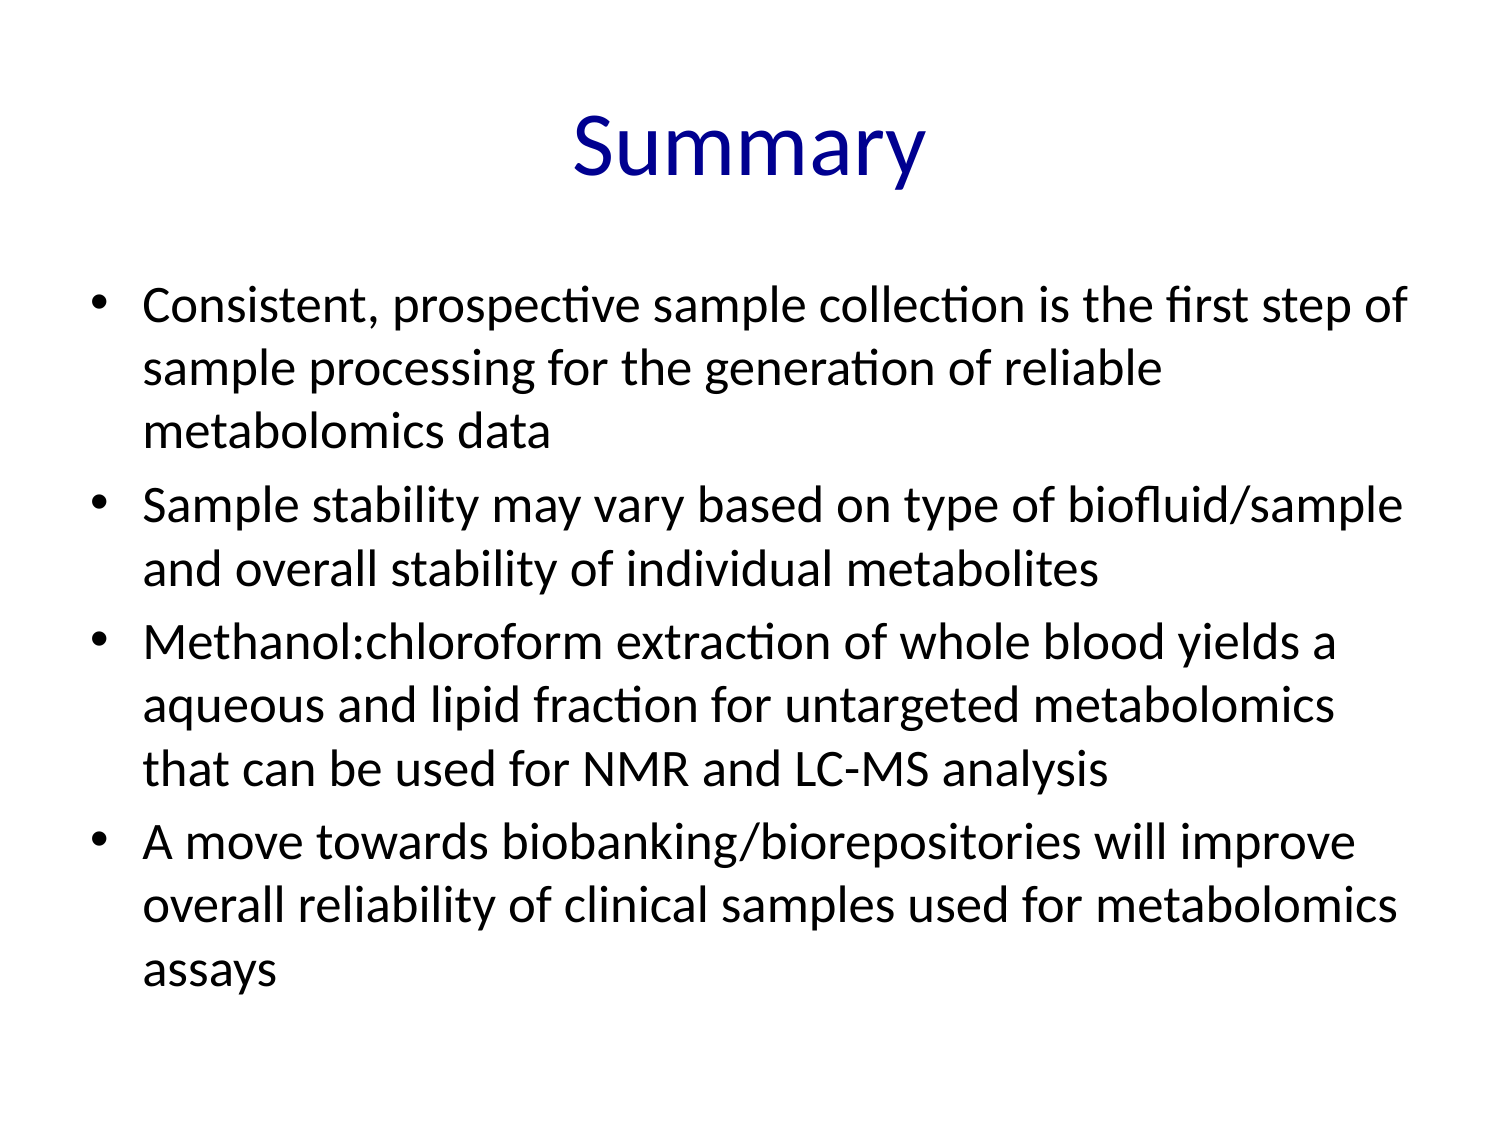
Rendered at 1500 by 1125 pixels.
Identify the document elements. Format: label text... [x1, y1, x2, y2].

list Consistent, prospective sample collection is the first step of sample processing for the generation of reliable metabolomics data Sample stability may vary based on type of biofluid/sample and overall stability of individual metabolites Methanol:chloroform extraction of whole blood yields a aqueous and lipid fraction for untargeted metabolomics that can be used for NMR and LC-MS analysis A move towards biobanking/biorepositories will improve overall reliability of clinical samples used for metabolomics assays [75, 262, 1425, 1057]
title Summary [75, 45, 1425, 233]
